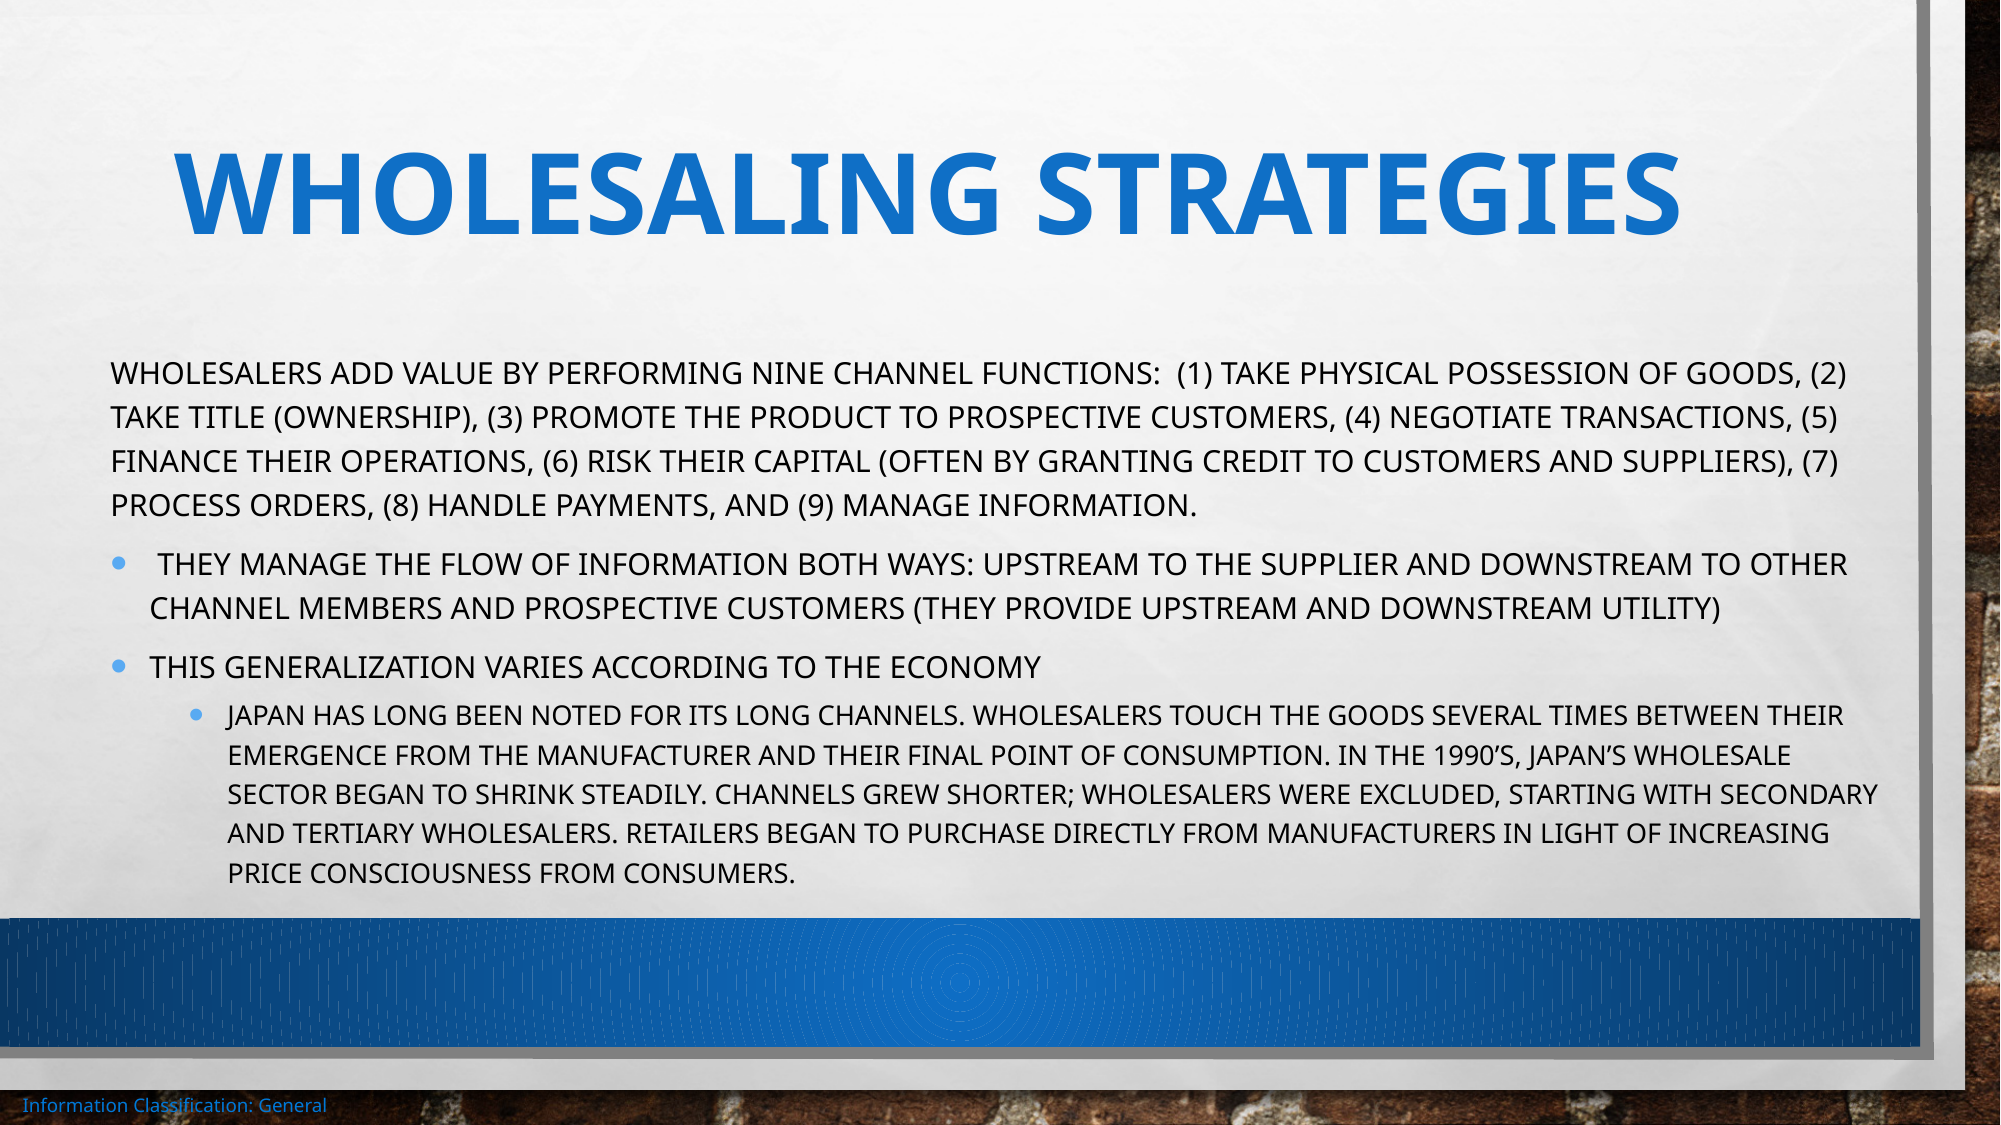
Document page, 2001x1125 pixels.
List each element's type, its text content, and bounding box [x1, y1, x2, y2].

title Wholesaling Strategies [95, 115, 1905, 282]
picture [0, 0, 2000, 1125]
list Wholesalers add value by performing nine channel functions: (1) Take physical possession of goods, (2) take title (ownership), (3) promote the product to prospective customers, (4) negotiate transactions, (5) finance their operations, (6) risk their capital (often by granting credit to customers and suppliers), (7) process orders, (8) handle payments, and (9) manage information. They manage the flow of information both ways: upstream to the supplier and downstream to other channel members and prospective customers (They provide upstream and downstream utility) This generalization varies according to the economy Japan has long been noted for its long channels. Wholesalers touch the goods several times between their emergence from the manufacturer and their final point of consumption. In the 1990’s, Japan’s wholesale sector began to shrink steadily. Channels grew shorter; wholesalers were excluded, starting with secondary and tertiary wholesalers. Retailers began to purchase directly from manufacturers in light of increasing price consciousness from consumers. [95, 334, 1905, 902]
